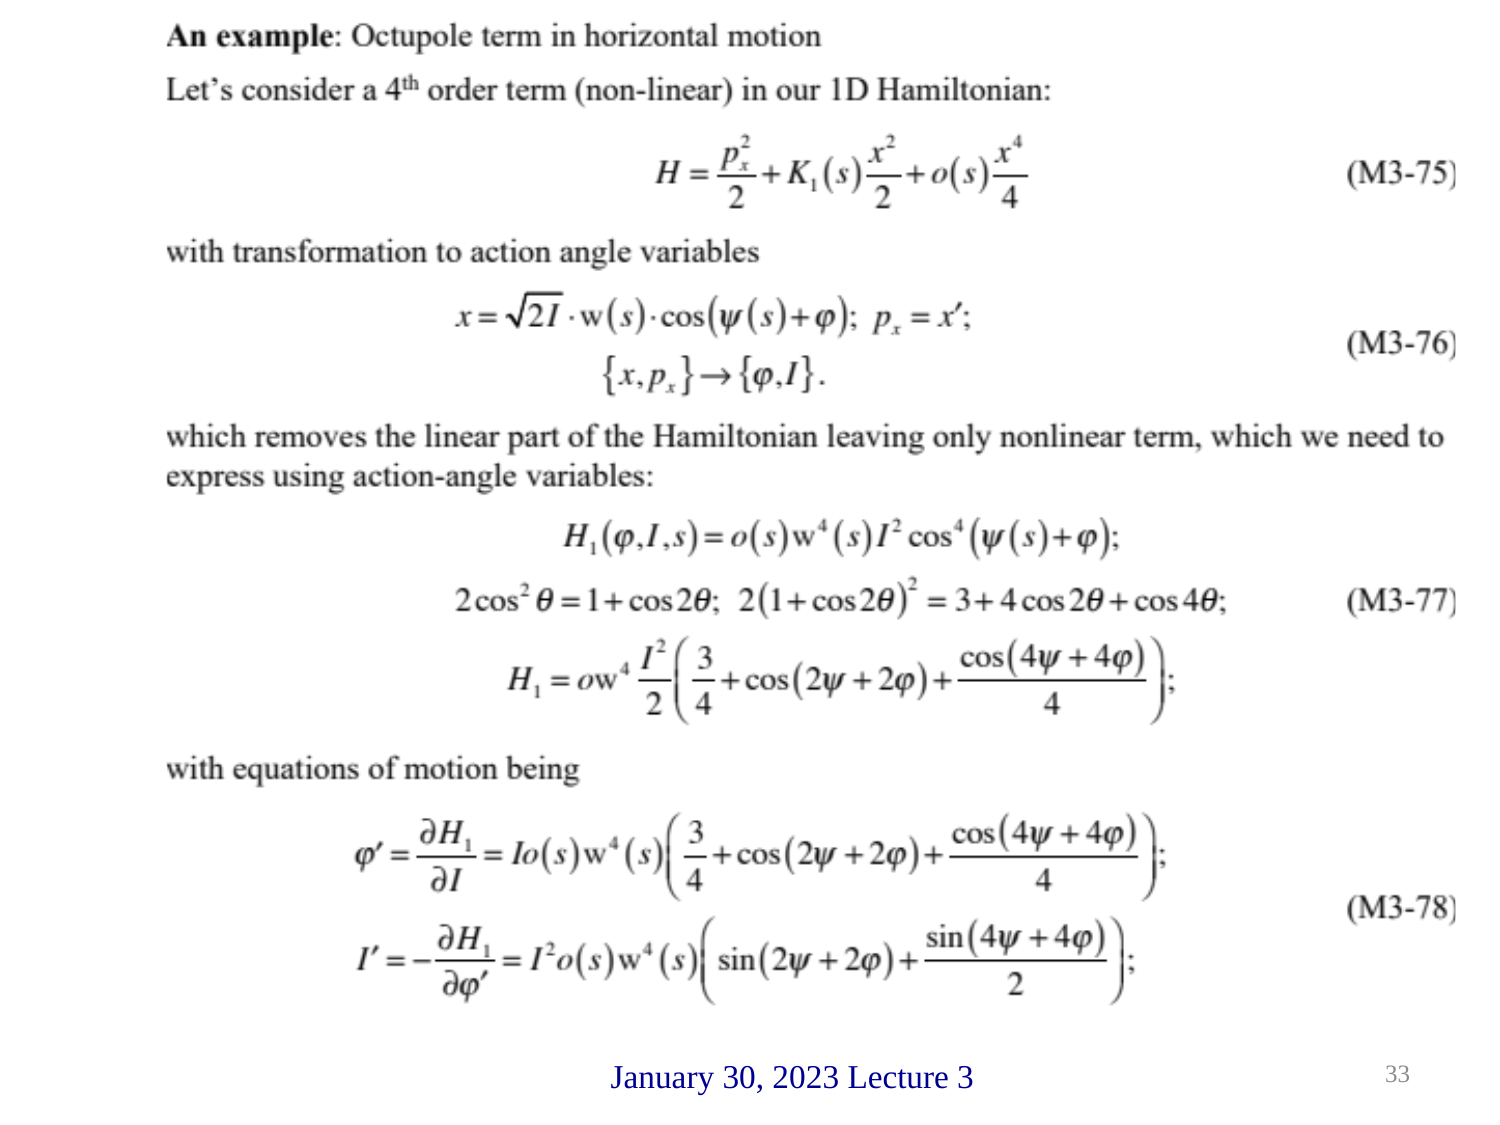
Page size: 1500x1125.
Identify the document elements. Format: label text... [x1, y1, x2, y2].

slide_number 33 [1074, 1042, 1425, 1103]
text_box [166, 0, 1456, 1009]
